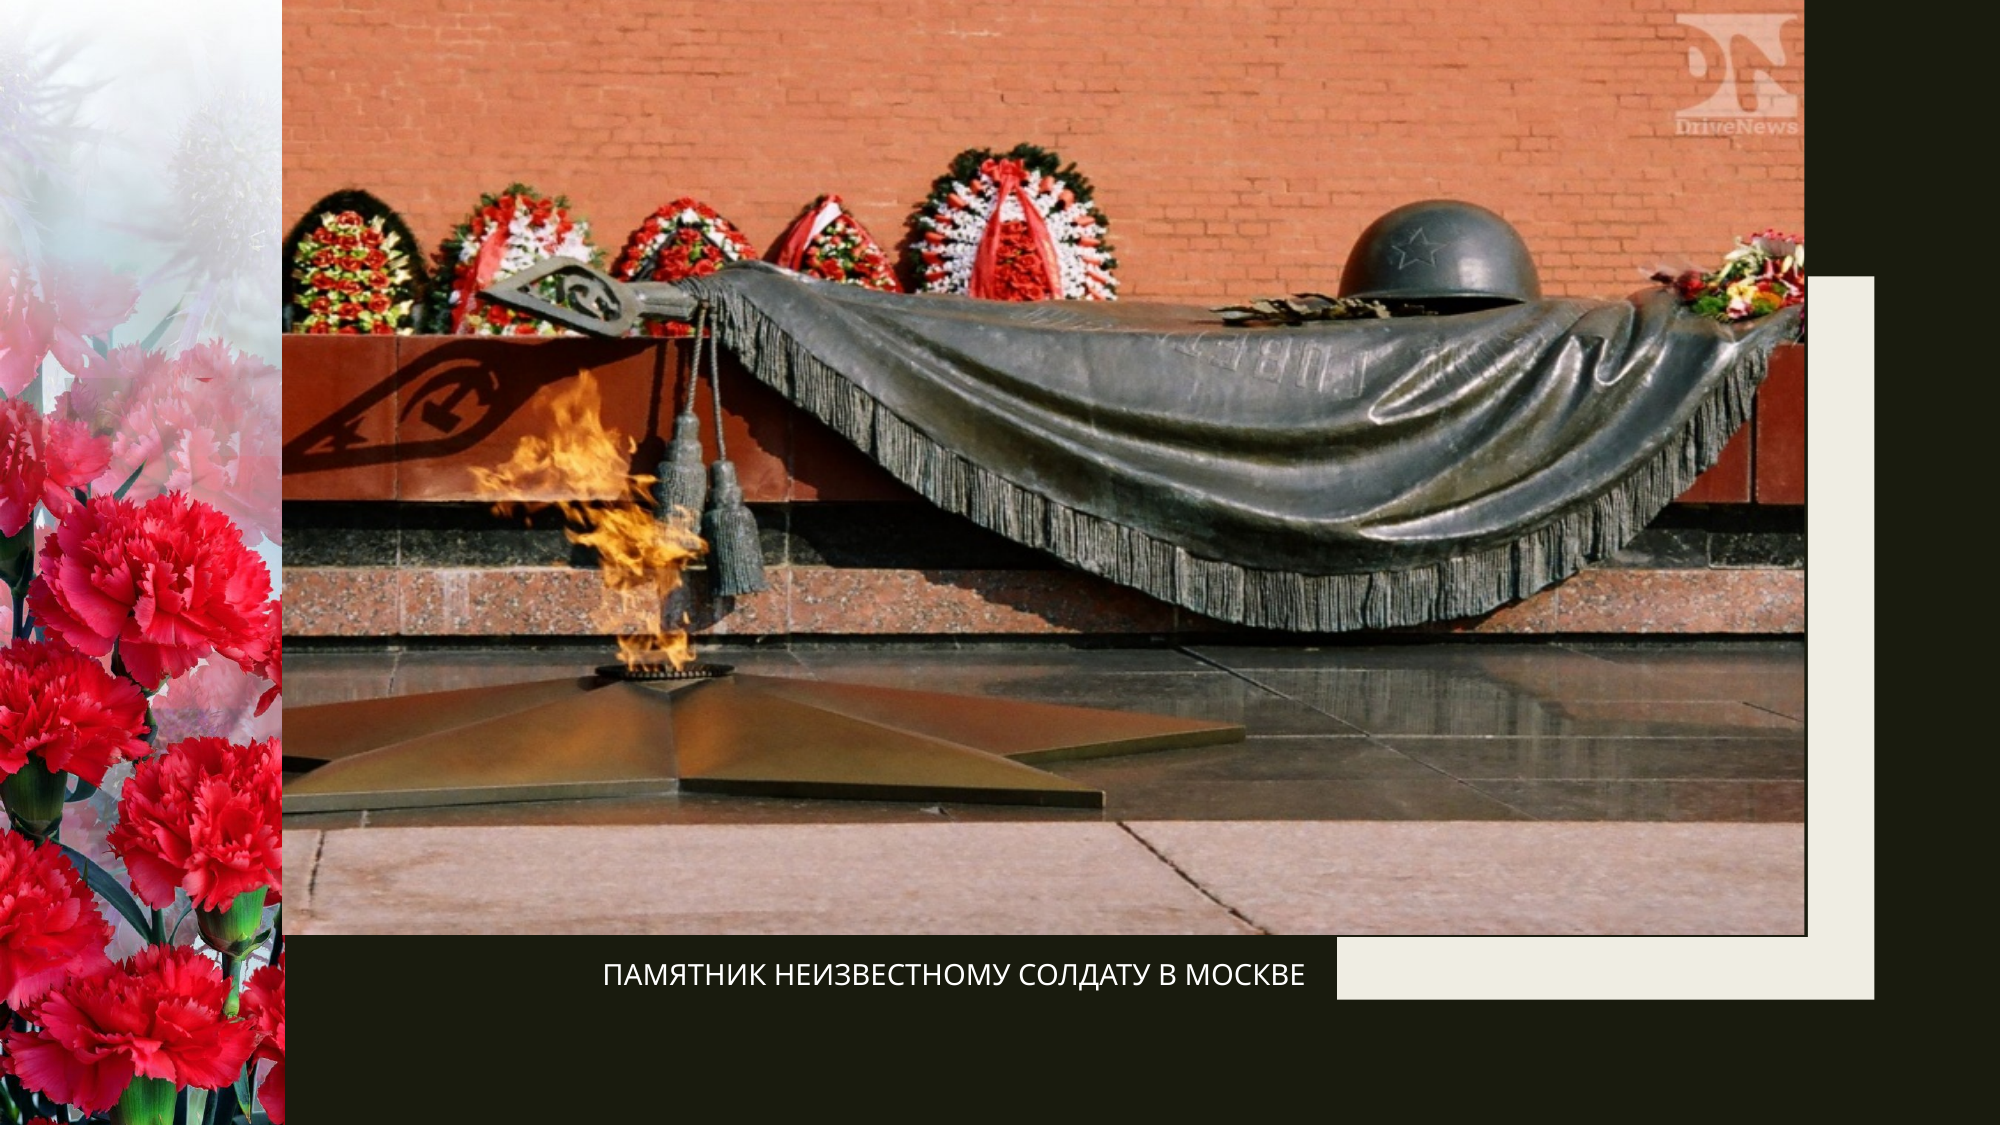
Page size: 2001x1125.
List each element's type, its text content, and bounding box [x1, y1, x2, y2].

picture [0, 0, 1805, 1125]
list ПАМЯТНИК НЕИЗВЕСТНОМУ СОЛДАТУ В МОСКВЕ [298, 944, 1322, 1006]
